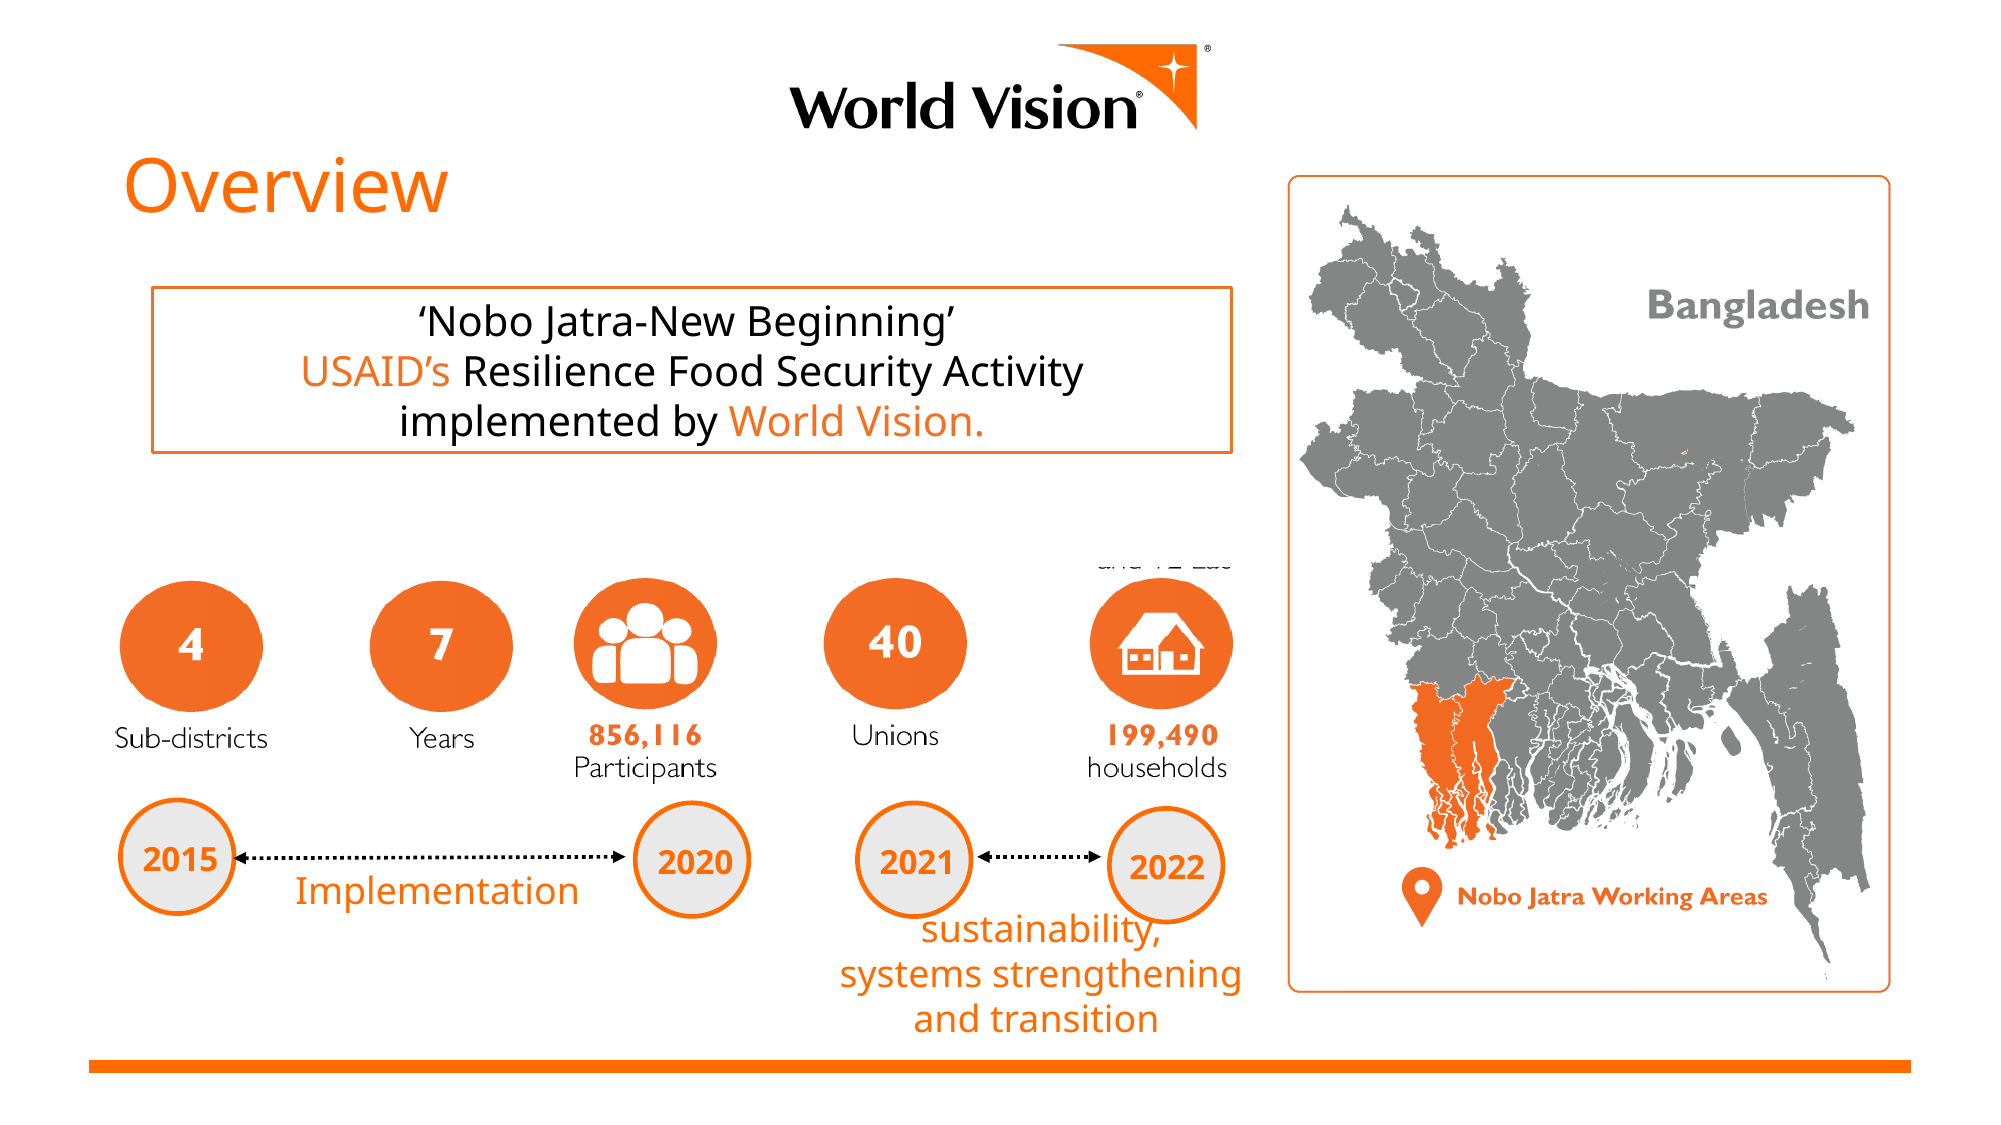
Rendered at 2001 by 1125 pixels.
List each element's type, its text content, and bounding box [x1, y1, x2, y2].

text_box ‘Nobo Jatra-New Beginning’ USAID’s Resilience Food Security Activity implemented by World Vision. [152, 287, 1232, 453]
text_box 2022 [1114, 839, 1221, 894]
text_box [120, 801, 235, 914]
text_box [1221, 846, 1225, 884]
text_box [1114, 807, 1218, 839]
text_box Overview [122, 147, 849, 241]
picture [1265, 149, 1906, 1003]
text_box Implementation [280, 859, 596, 920]
picture [789, 44, 1211, 130]
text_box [635, 802, 749, 917]
text_box [1108, 840, 1114, 891]
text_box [68, 555, 1280, 801]
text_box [857, 802, 972, 917]
text_box [1115, 894, 1217, 924]
text_box sustainability, systems strengthening and transition [824, 897, 1259, 1093]
